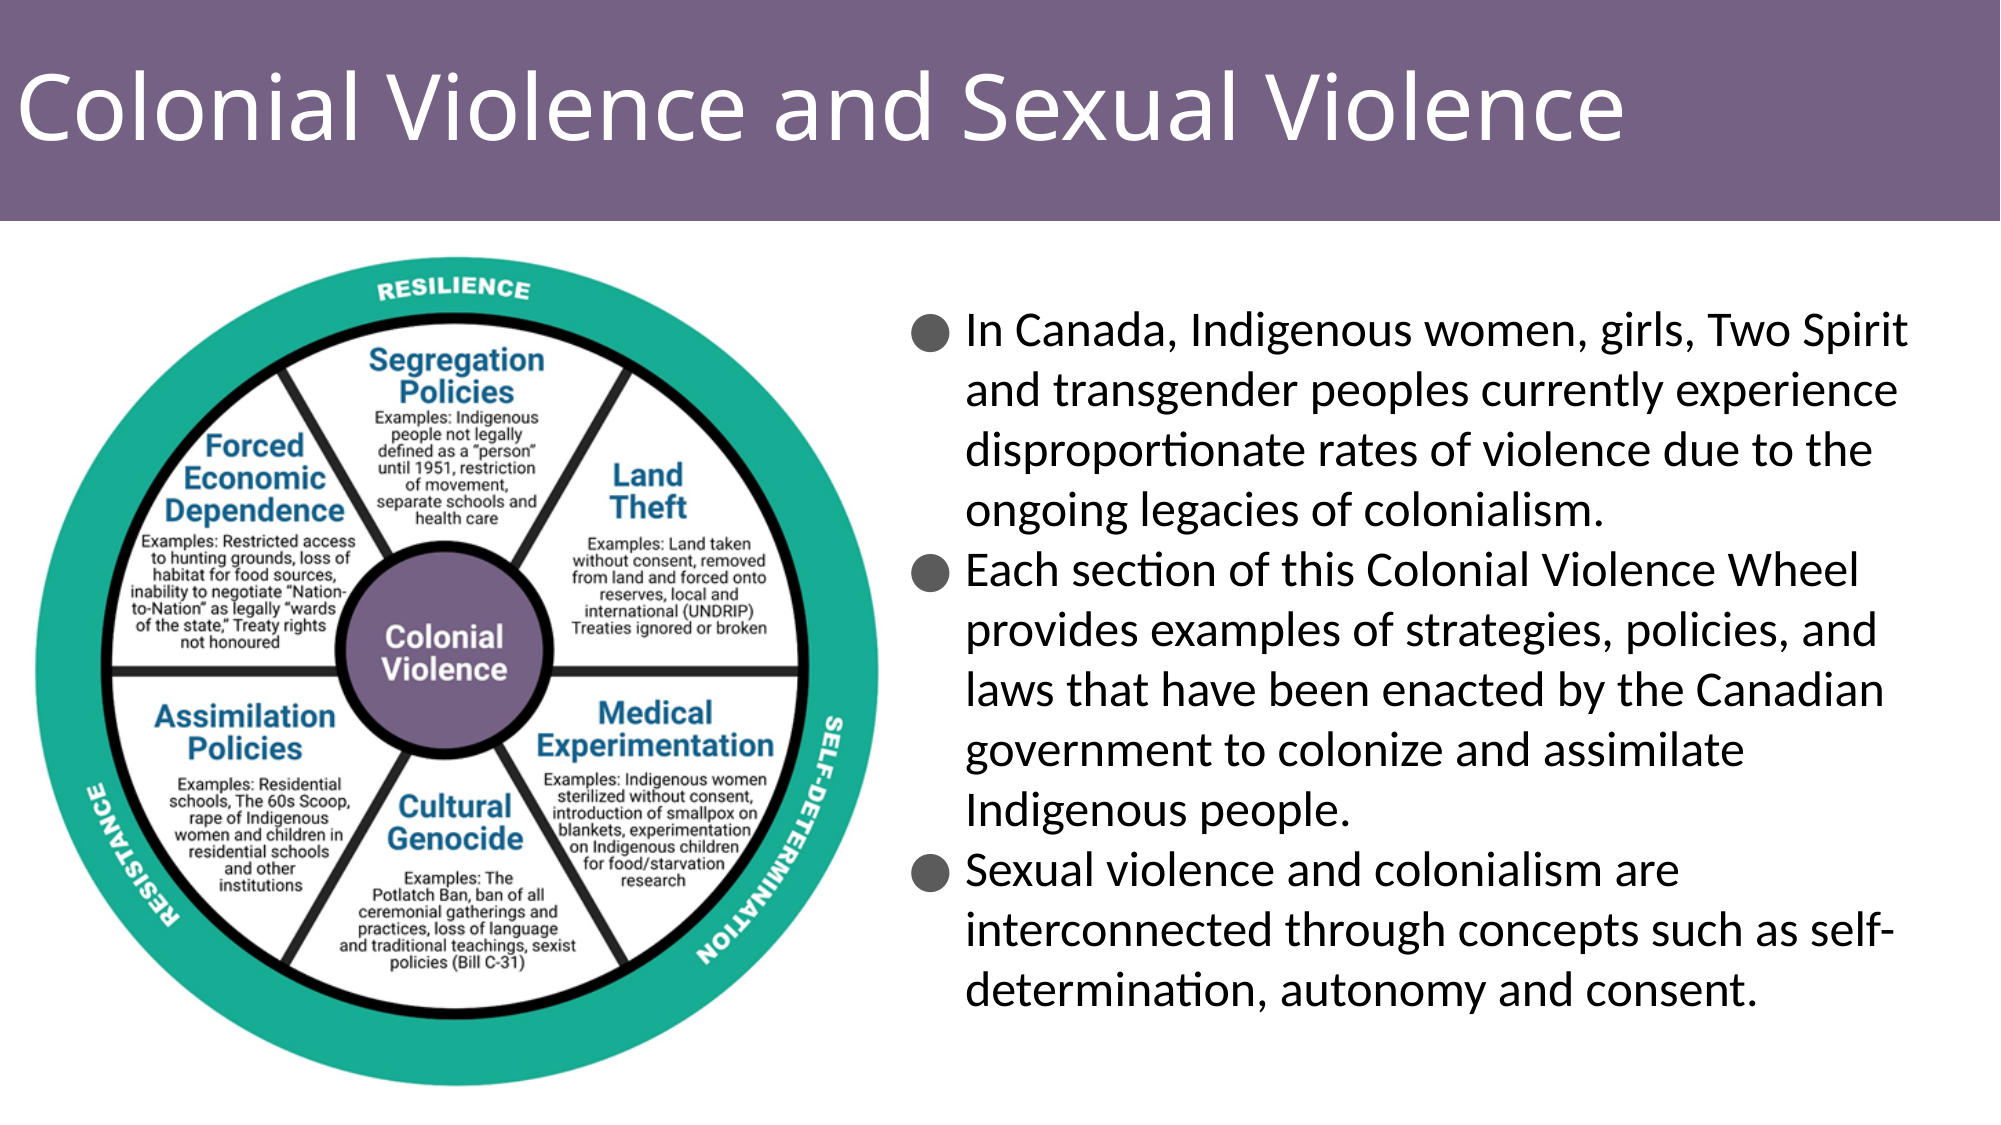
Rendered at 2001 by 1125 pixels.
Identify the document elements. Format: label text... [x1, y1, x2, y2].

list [27, 245, 887, 1102]
list In Canada, Indigenous women, girls, Two Spirit and transgender peoples currently experience disproportionate rates of violence due to the ongoing legacies of colonialism. Each section of this Colonial Violence Wheel provides examples of strategies, policies, and laws that have been enacted by the Canadian government to colonize and assimilate Indigenous people. Sexual violence and colonialism are interconnected through concepts such as self-determination, autonomy and consent. [887, 289, 1938, 1099]
title Colonial Violence and Sexual Violence [0, 0, 2000, 221]
